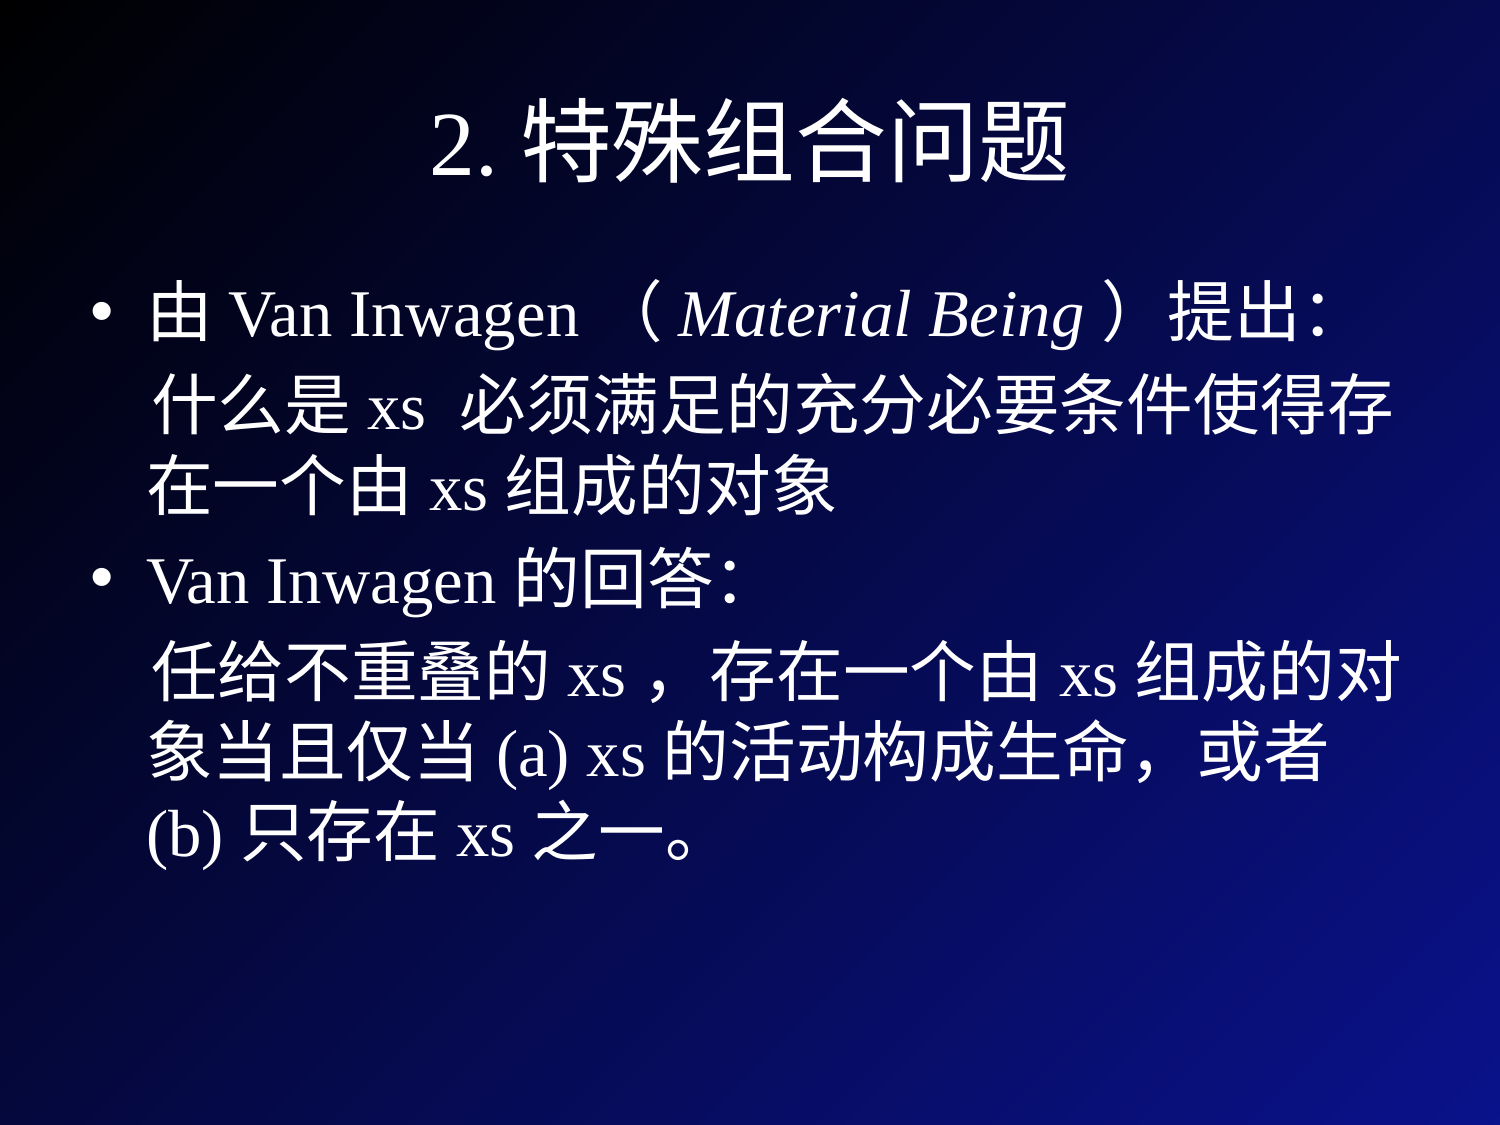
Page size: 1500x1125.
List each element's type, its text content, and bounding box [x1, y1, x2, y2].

list 由Van Inwagen（Material Being）提出： 什么是xs 必须满足的充分必要条件使得存在一个由xs组成的对象 Van Inwagen的回答： 任给不重叠的xs，存在一个由xs组成的对象当且仅当(a) xs的活动构成生命，或者(b)只存在xs之一。 [75, 262, 1425, 1005]
title 2.特殊组合问题 [75, 45, 1425, 233]
